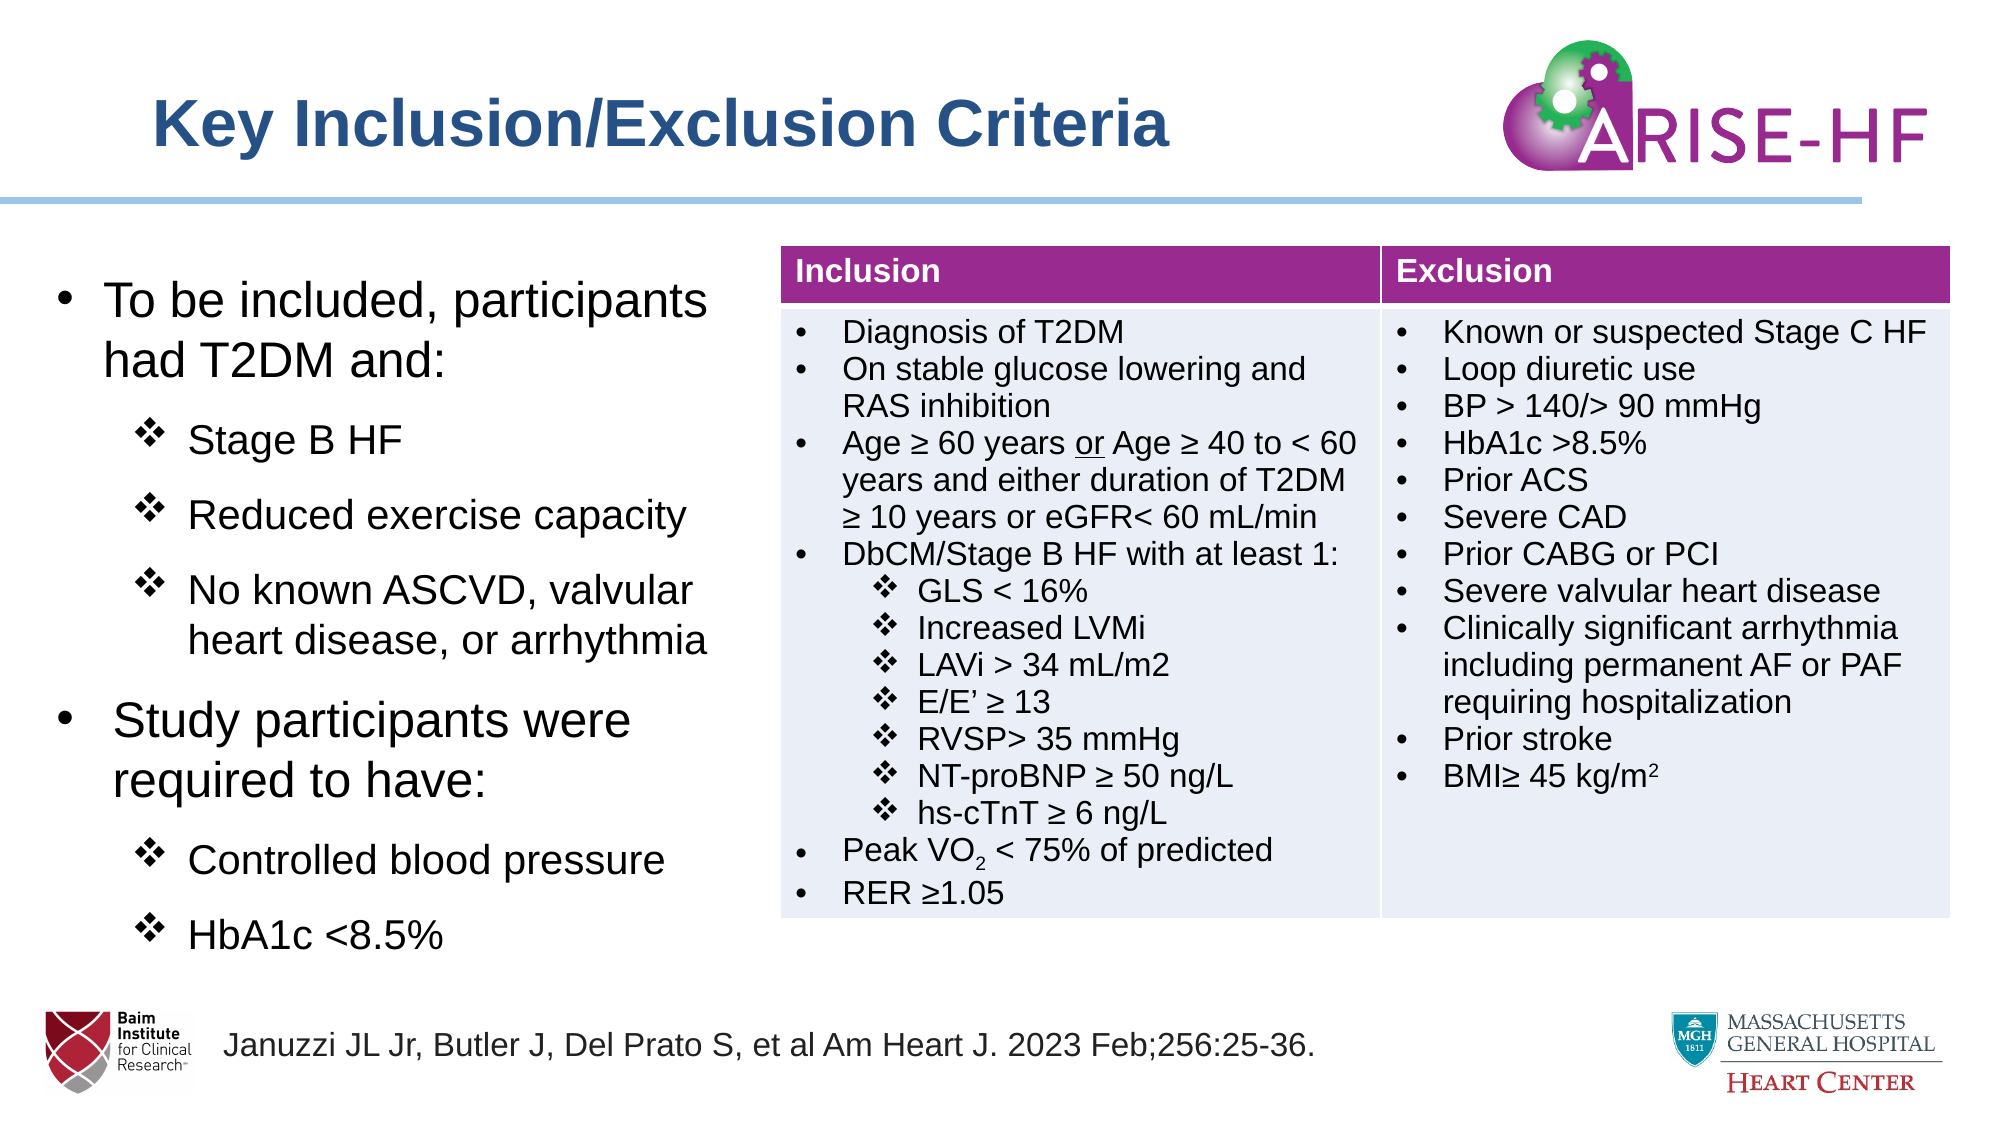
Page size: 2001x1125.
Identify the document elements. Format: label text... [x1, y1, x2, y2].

table_header Exclusion [1382, 246, 1950, 303]
picture [43, 1011, 195, 1094]
table_cell Diagnosis of T2DM On stable glucose lowering and RAS inhibition Age ≥ 60 years or Age ≥ 40 to < 60 years and either duration of T2DM ≥ 10 years or eGFR< 60 mL/min DbCM/Stage B HF with at least 1: GLS < 16% Increased LVMi LAVi > 34 mL/m2 E/E’ ≥ 13 RVSP> 35 mmHg NT-proBNP ≥ 50 ng/L hs-cTnT ≥ 6 ng/L Peak VO2 < 75% of predicted RER ≥1.05 [781, 309, 1380, 918]
title Key Inclusion/Exclusion Criteria [137, 59, 1857, 191]
picture [1503, 40, 1927, 171]
table_cell Known or suspected Stage C HF Loop diuretic use BP > 140/> 90 mmHg HbA1c >8.5% Prior ACS Severe CAD Prior CABG or PCI Severe valvular heart disease Clinically significant arrhythmia including permanent AF or PAF requiring hospitalization Prior stroke BMI≥ 45 kg/m2 [1382, 309, 1950, 918]
text_box To be included, participants had T2DM and: Stage B HF Reduced exercise capacity No known ASCVD, valvular heart disease, or arrhythmia Study participants were required to have: Controlled blood pressure HbA1c <8.5% [41, 260, 781, 966]
picture [1663, 1005, 1948, 1100]
table_header Inclusion [781, 246, 1380, 303]
text_box Januzzi JL Jr, Butler J, Del Prato S, et al Am Heart J. 2023 Feb;256:25-36. [208, 1015, 1584, 1071]
